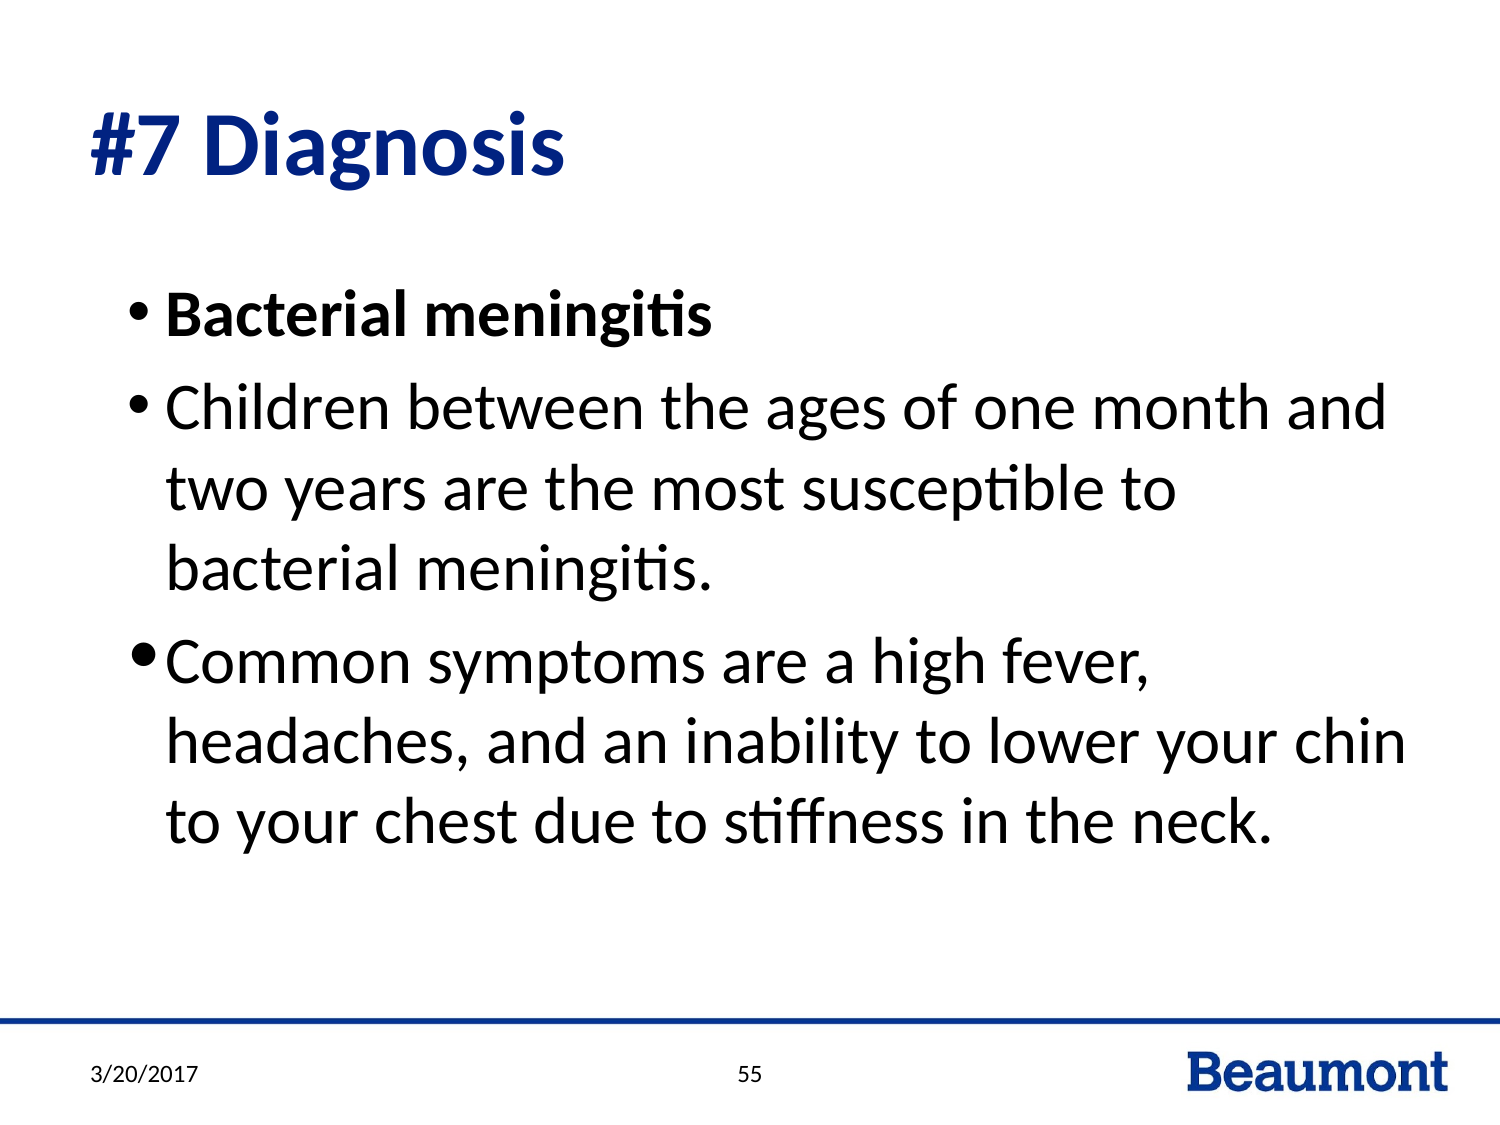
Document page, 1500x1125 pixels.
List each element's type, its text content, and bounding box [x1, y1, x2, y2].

title #7 Diagnosis [75, 45, 1425, 233]
list Bacterial meningitis Children between the ages of one month and two years are the most susceptible to bacterial meningitis. Common symptoms are a high fever, headaches, and an inability to lower your chin to your chest due to stiffness in the neck. [75, 262, 1425, 1005]
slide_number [75, 1042, 425, 1103]
picture [0, 1013, 1500, 1125]
slide_number 55 [575, 1042, 925, 1103]
